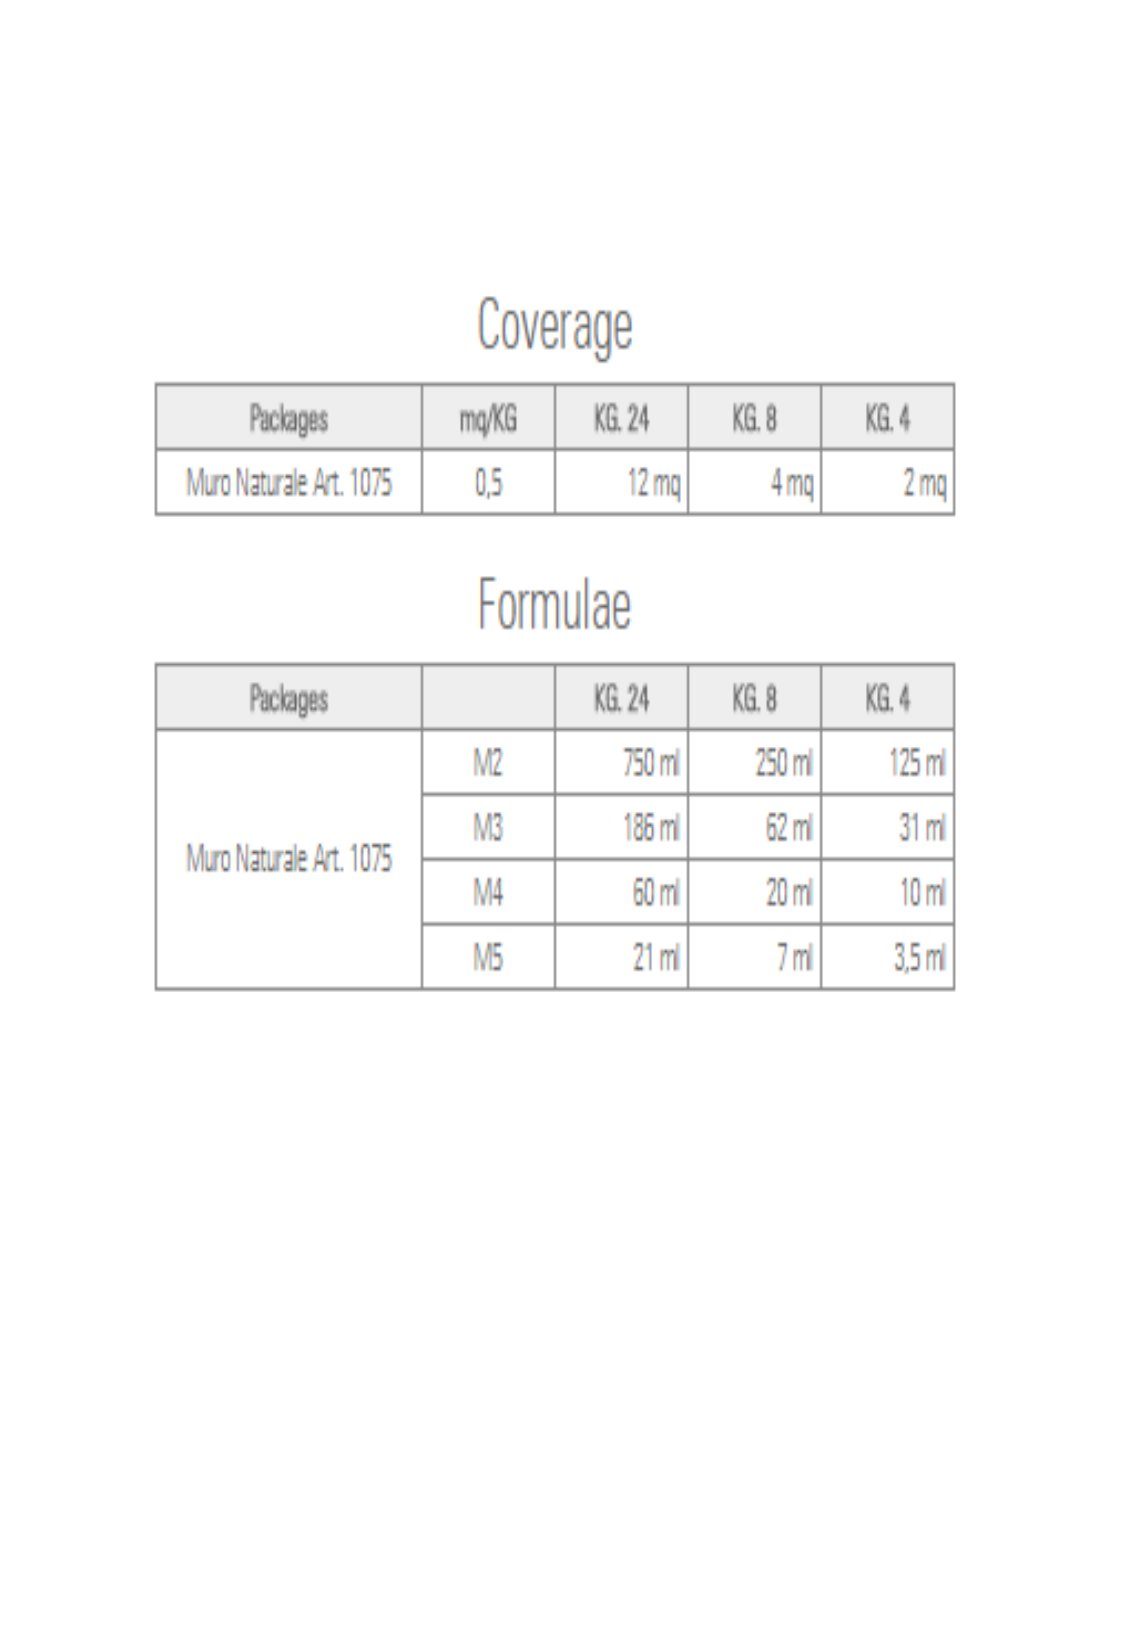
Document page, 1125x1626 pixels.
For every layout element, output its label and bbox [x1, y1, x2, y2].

picture [0, 199, 1083, 1103]
